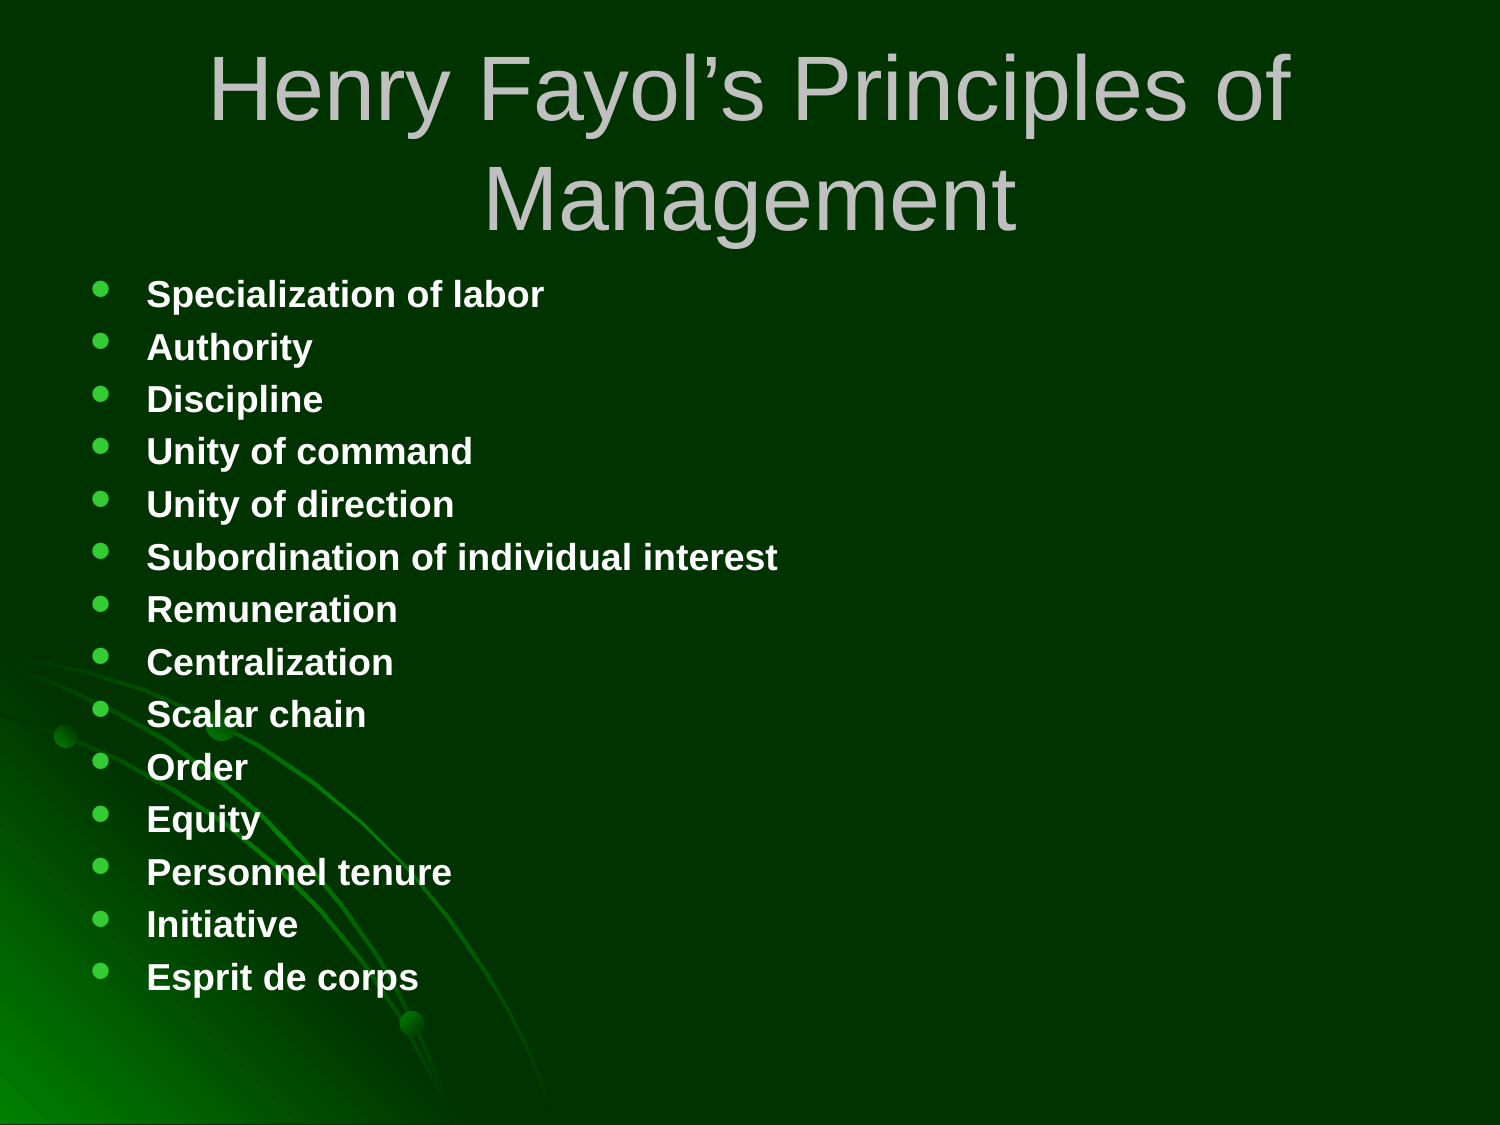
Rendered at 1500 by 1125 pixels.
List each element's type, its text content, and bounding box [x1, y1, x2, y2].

title Henry Fayol’s Principles of Management [75, 45, 1425, 233]
list Specialization of labor Authority Discipline Unity of command Unity of direction Subordination of individual interest Remuneration Centralization Scalar chain Order Equity Personnel tenure Initiative Esprit de corps [75, 262, 1425, 1006]
